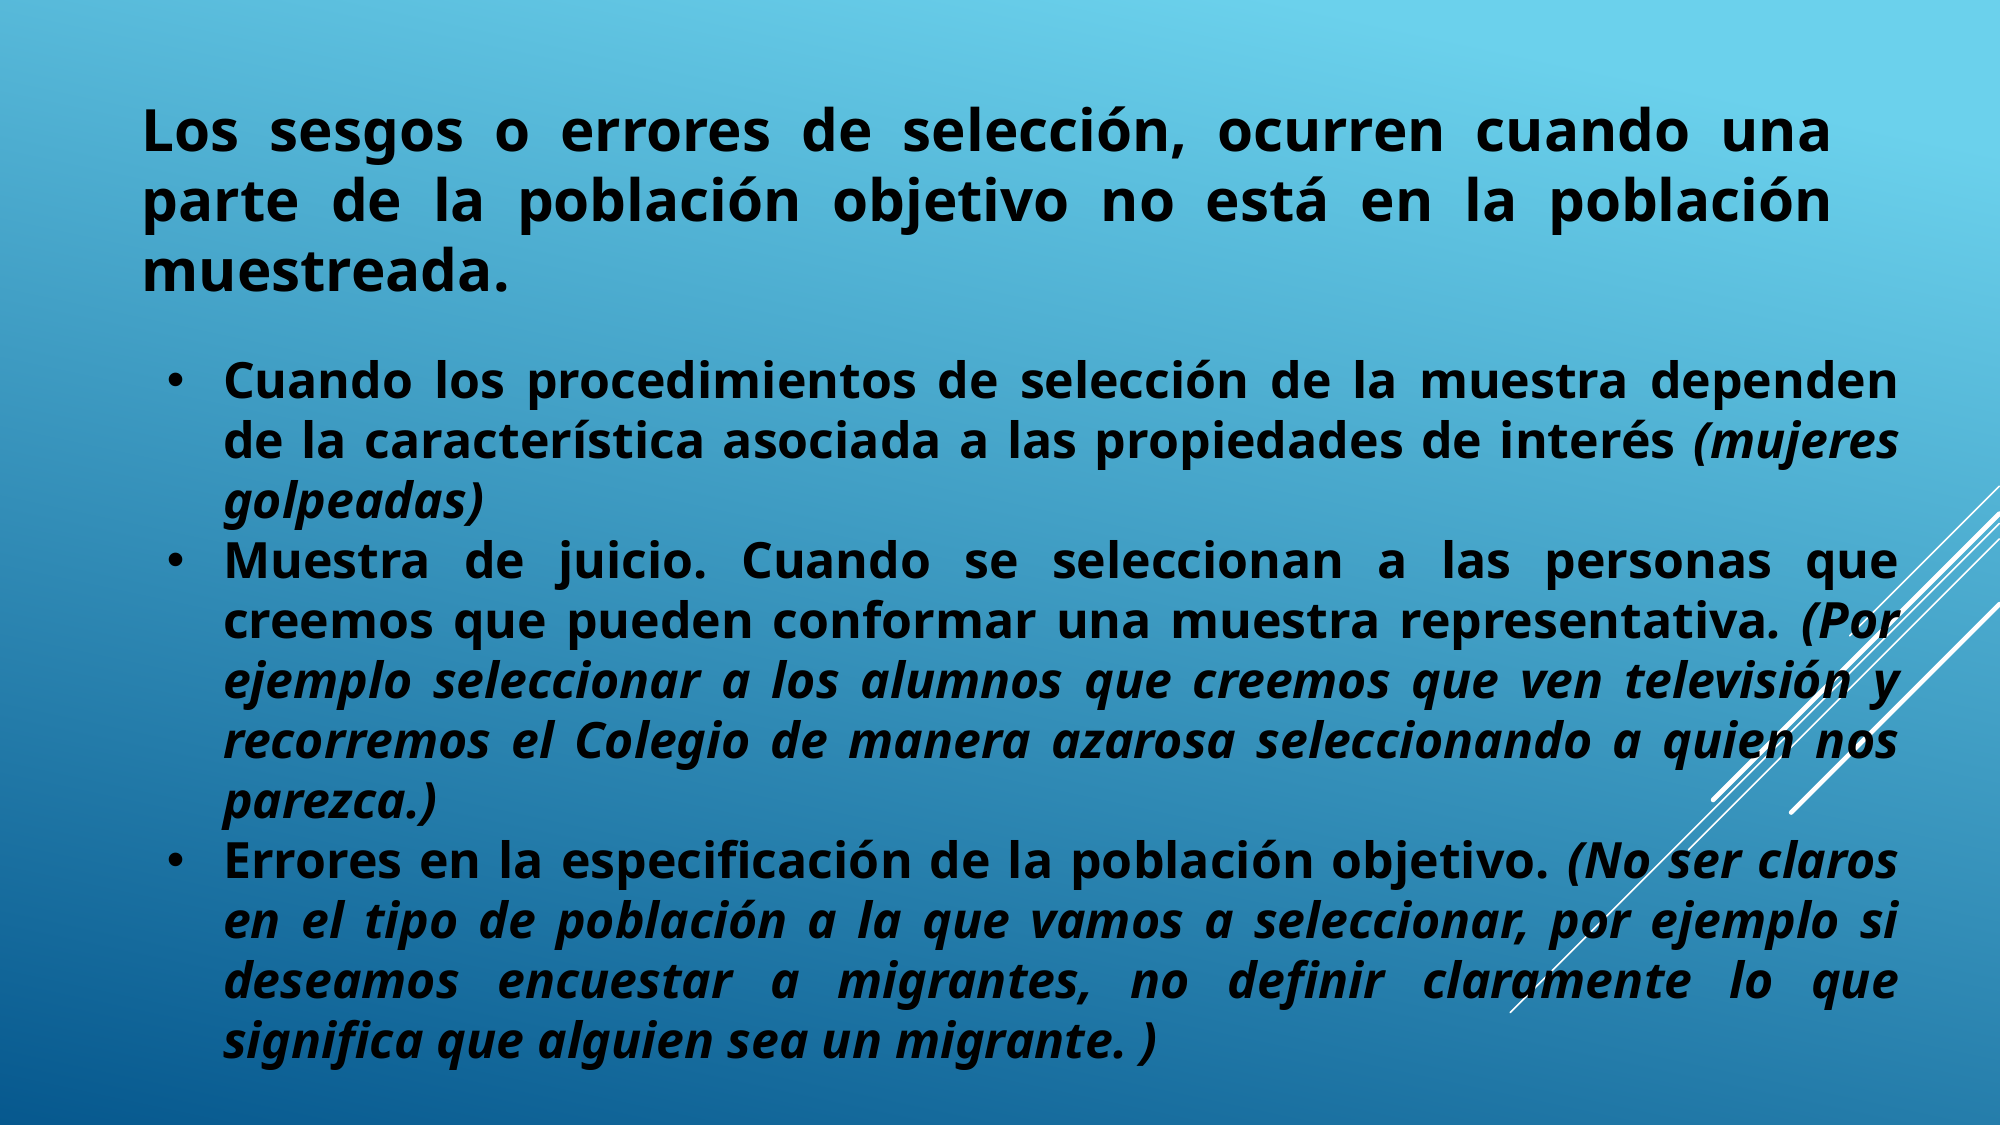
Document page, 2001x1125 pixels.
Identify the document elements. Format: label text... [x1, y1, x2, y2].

text_box Los sesgos o errores de selección, ocurren cuando una parte de la población objetivo no está en la población muestreada. [127, 85, 1848, 311]
text_box Cuando los procedimientos de selección de la muestra dependen de la característica asociada a las propiedades de interés (mujeres golpeadas) Muestra de juicio. Cuando se seleccionan a las personas que creemos que pueden conformar una muestra representativa. (Por ejemplo seleccionar a los alumnos que creemos que ven televisión y recorremos el Colegio de manera azarosa seleccionando a quien nos parezca.) Errores en la especificación de la población objetivo. (No ser claros en el tipo de población a la que vamos a seleccionar, por ejemplo si deseamos encuestar a migrantes, no definir claramente lo que significa que alguien sea un migrante. ) [152, 341, 1915, 1125]
